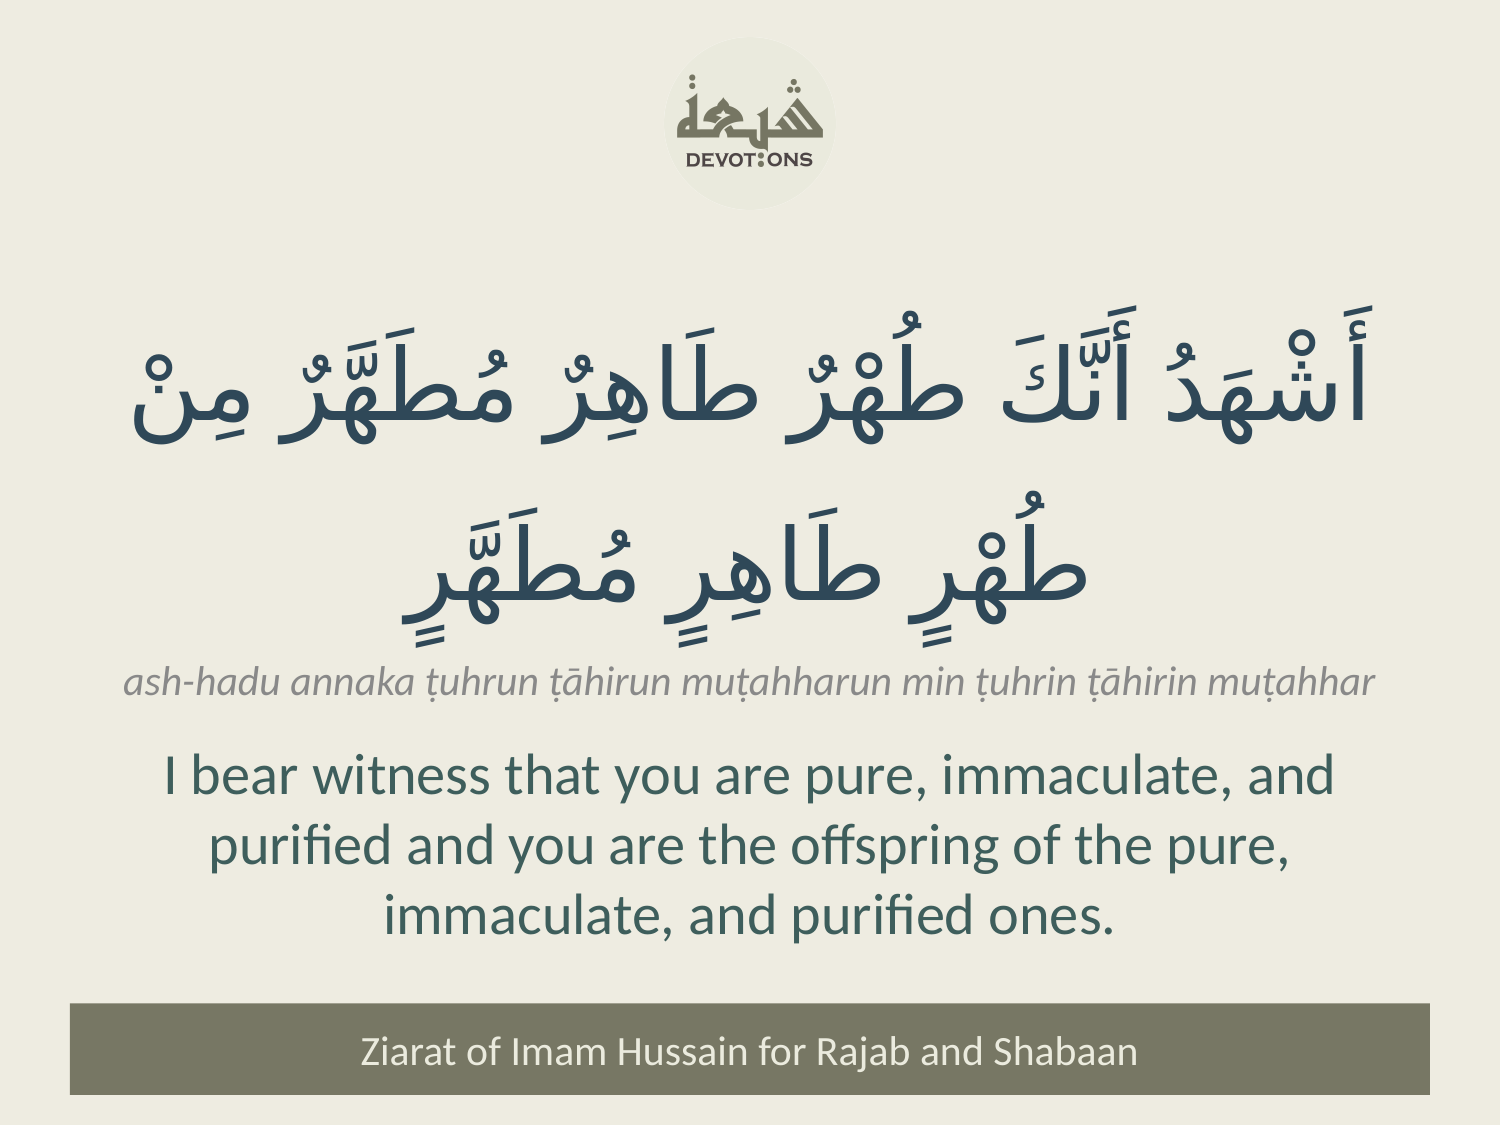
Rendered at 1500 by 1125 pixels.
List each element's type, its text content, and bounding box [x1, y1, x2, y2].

list Ziarat of Imam Hussain for Rajab and Shabaan [69, 1003, 1430, 1095]
list أَشْهَدُ أَنَّكَ طُهْرٌ طَاهِرٌ مُطَهَّرٌ مِنْ طُهْرٍ طَاهِرٍ مُطَهَّرٍ ash-hadu annaka ṭuhrun ṭāhirun muṭahharun min ṭuhrin ṭāhirin muṭahhar I bear witness that you are pure, immaculate, and purified and you are the offspring of the pure, immaculate, and purified ones. [69, 203, 1430, 1003]
picture [656, 29, 844, 203]
